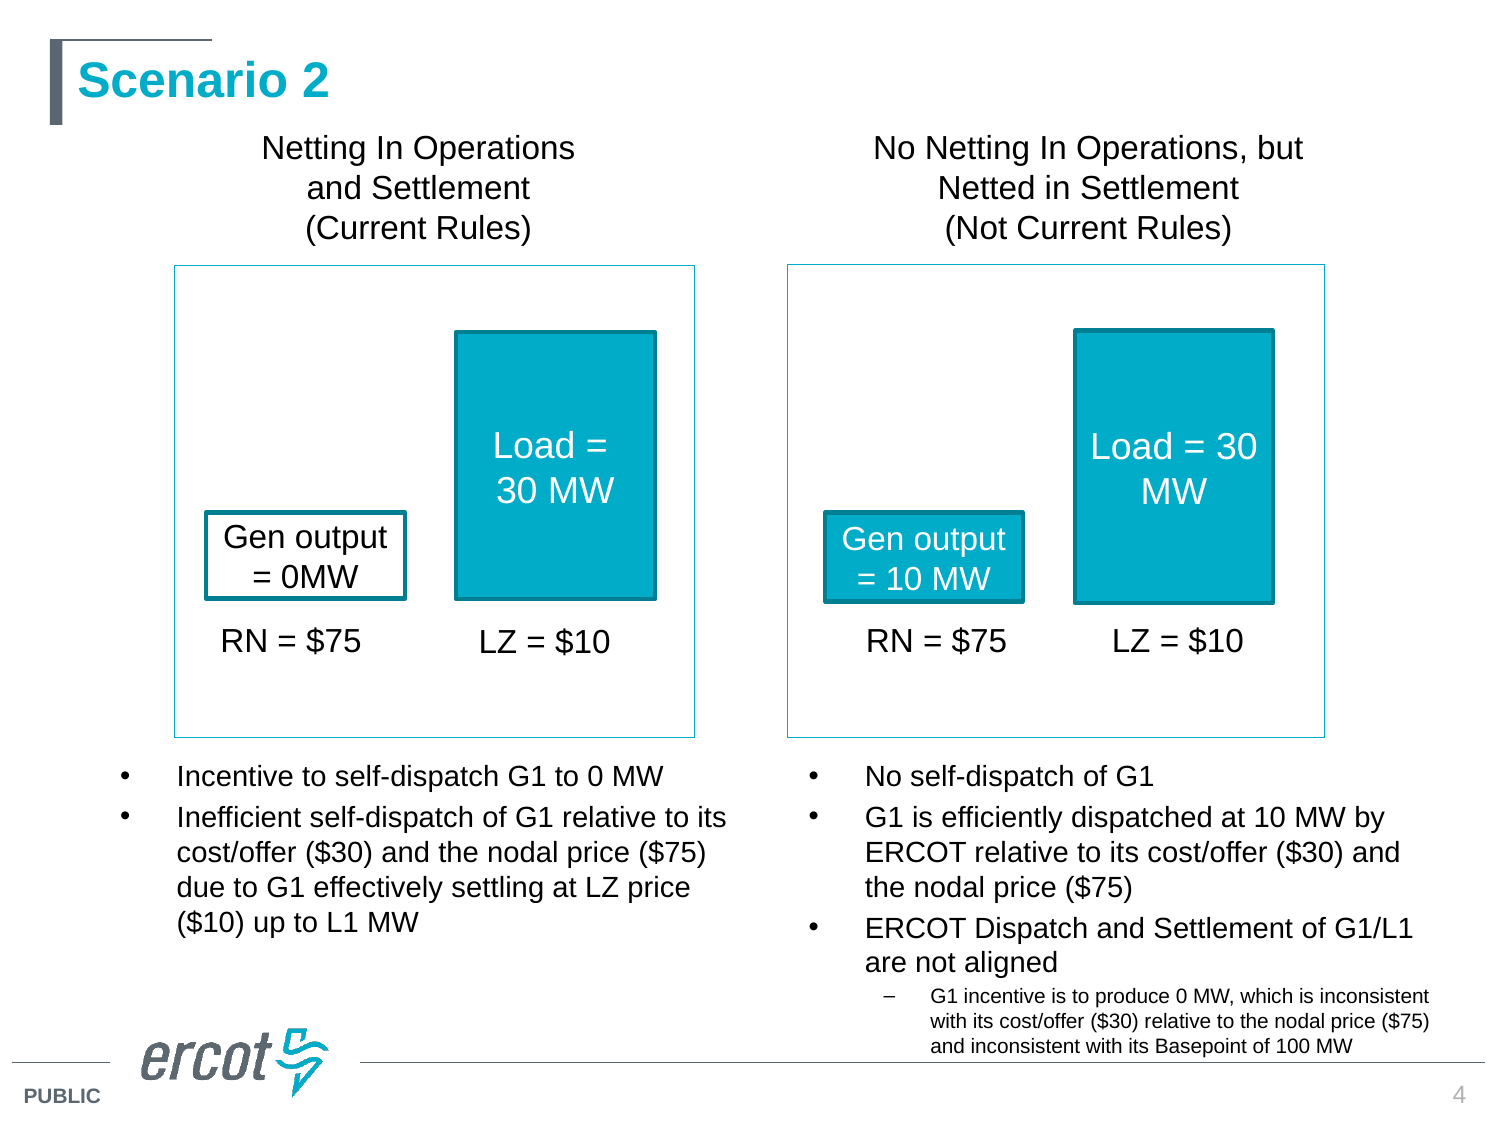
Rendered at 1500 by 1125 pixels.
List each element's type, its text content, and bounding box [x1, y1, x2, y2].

picture [137, 1046, 332, 1100]
title Scenario 2 [62, 39, 1450, 228]
text_box LZ = $10 [463, 612, 639, 668]
text_box No Netting In Operations, but Netted in Settlement (Not Current Rules) [852, 119, 1325, 254]
text_box Netting In Operations and Settlement (Current Rules) [237, 119, 600, 254]
text_box [174, 265, 695, 738]
text_box Load = 30 MW [1073, 328, 1275, 605]
slide_number 4 [1437, 1076, 1475, 1112]
text_box RN = $75 [850, 611, 1031, 667]
text_box Gen output = 0MW [204, 510, 407, 601]
text_box Load = 30 MW [454, 330, 657, 601]
text_box LZ = $10 [1097, 611, 1277, 667]
list Incentive to self-dispatch G1 to 0 MW Inefficient self-dispatch of G1 relative to its cost/offer ($30) and the nodal price ($75) due to G1 effectively settling at LZ price ($10) up to L1 MW [105, 750, 762, 1046]
text_box [787, 264, 1325, 738]
text_box No self-dispatch of G1 G1 is efficiently dispatched at 10 MW by ERCOT relative to its cost/offer ($30) and the nodal price ($75) ERCOT Dispatch and Settlement of G1/L1 are not aligned G1 incentive is to produce 0 MW, which is inconsistent with its cost/offer ($30) relative to the nodal price ($75) and inconsistent with its Basepoint of 100 MW [793, 749, 1450, 1046]
text_box Gen output = 10 MW [823, 510, 1025, 604]
text_box RN = $75 [205, 611, 381, 667]
